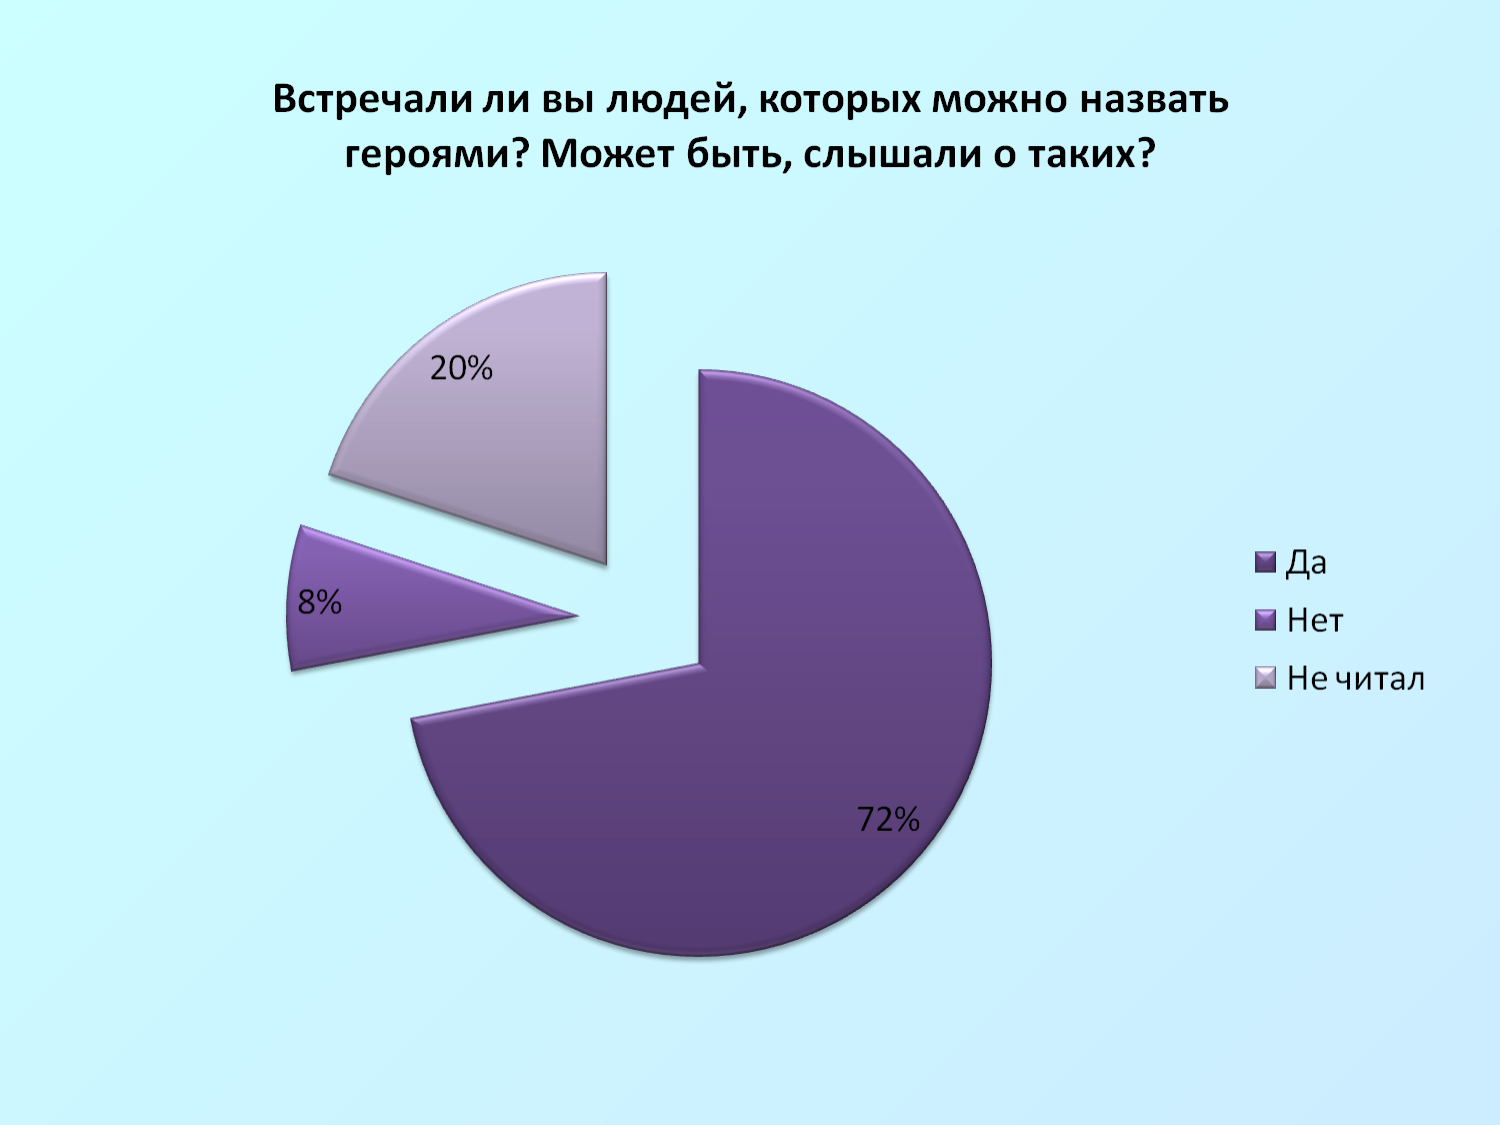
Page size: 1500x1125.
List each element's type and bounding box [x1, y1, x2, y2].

text_box [52, 54, 1448, 1059]
